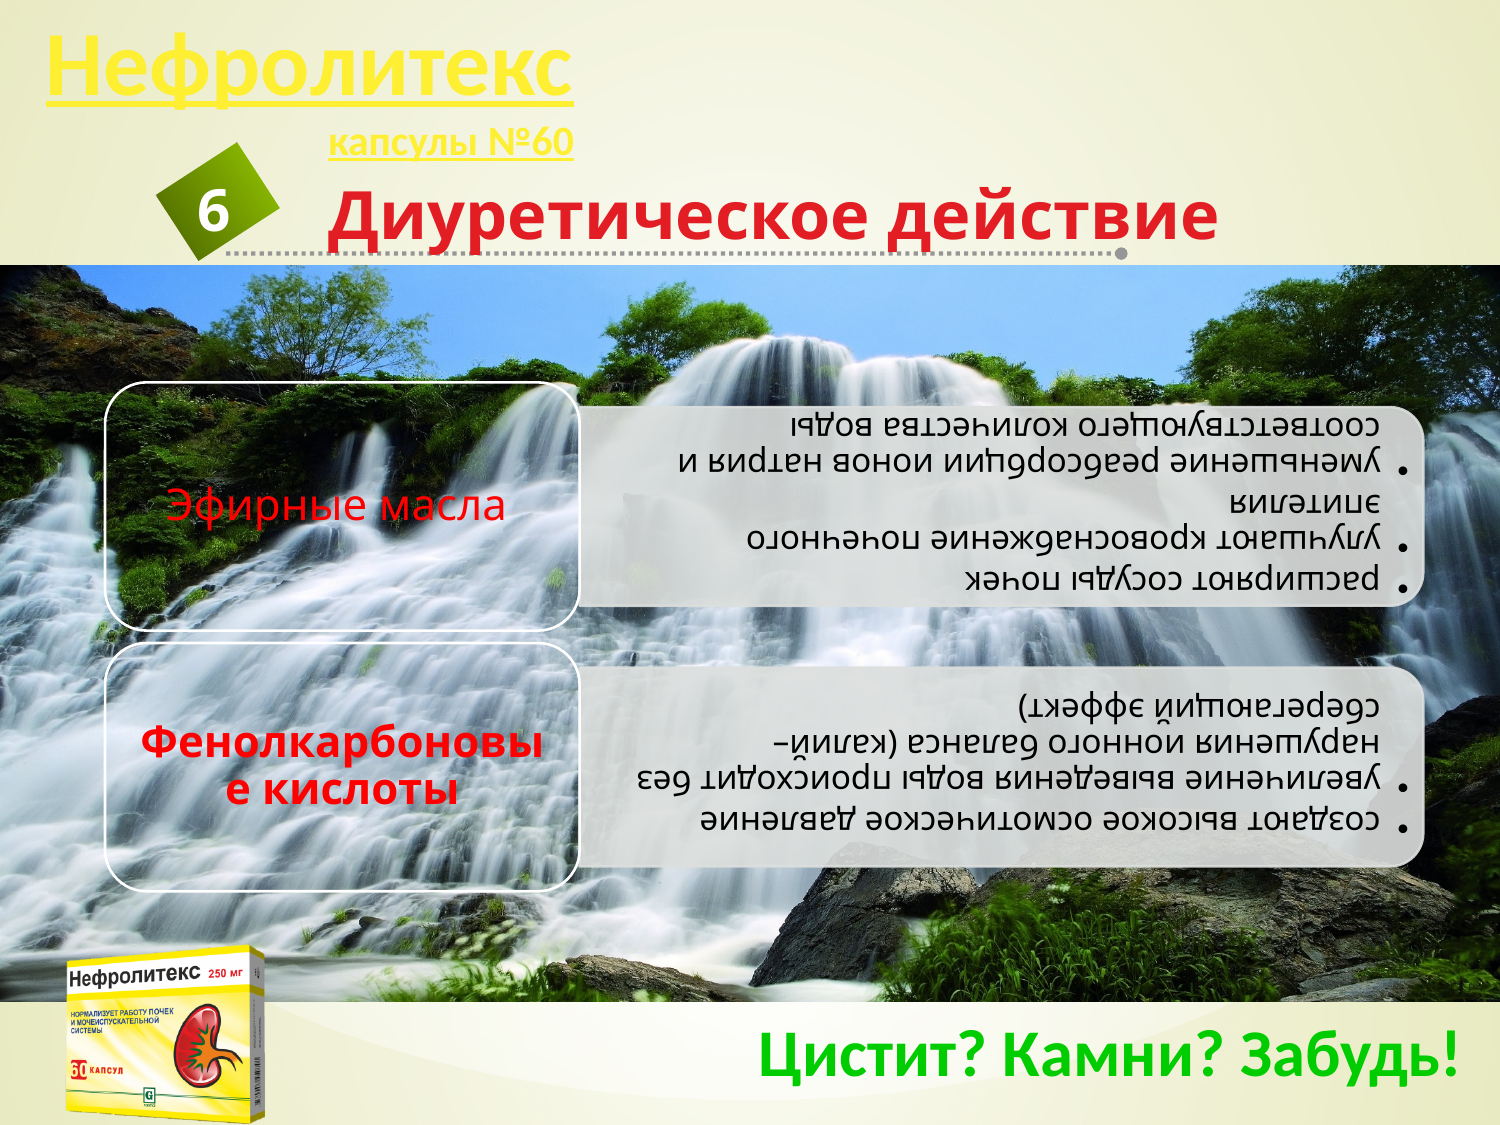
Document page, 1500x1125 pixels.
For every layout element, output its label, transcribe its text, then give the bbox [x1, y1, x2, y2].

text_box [168, 162, 1402, 262]
text_box Цистит? Камни? Забудь! [355, 1013, 1479, 1097]
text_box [104, 382, 1424, 892]
picture [0, 265, 1500, 1125]
text_box Нефролитекс капсулы №60 [31, 0, 589, 172]
